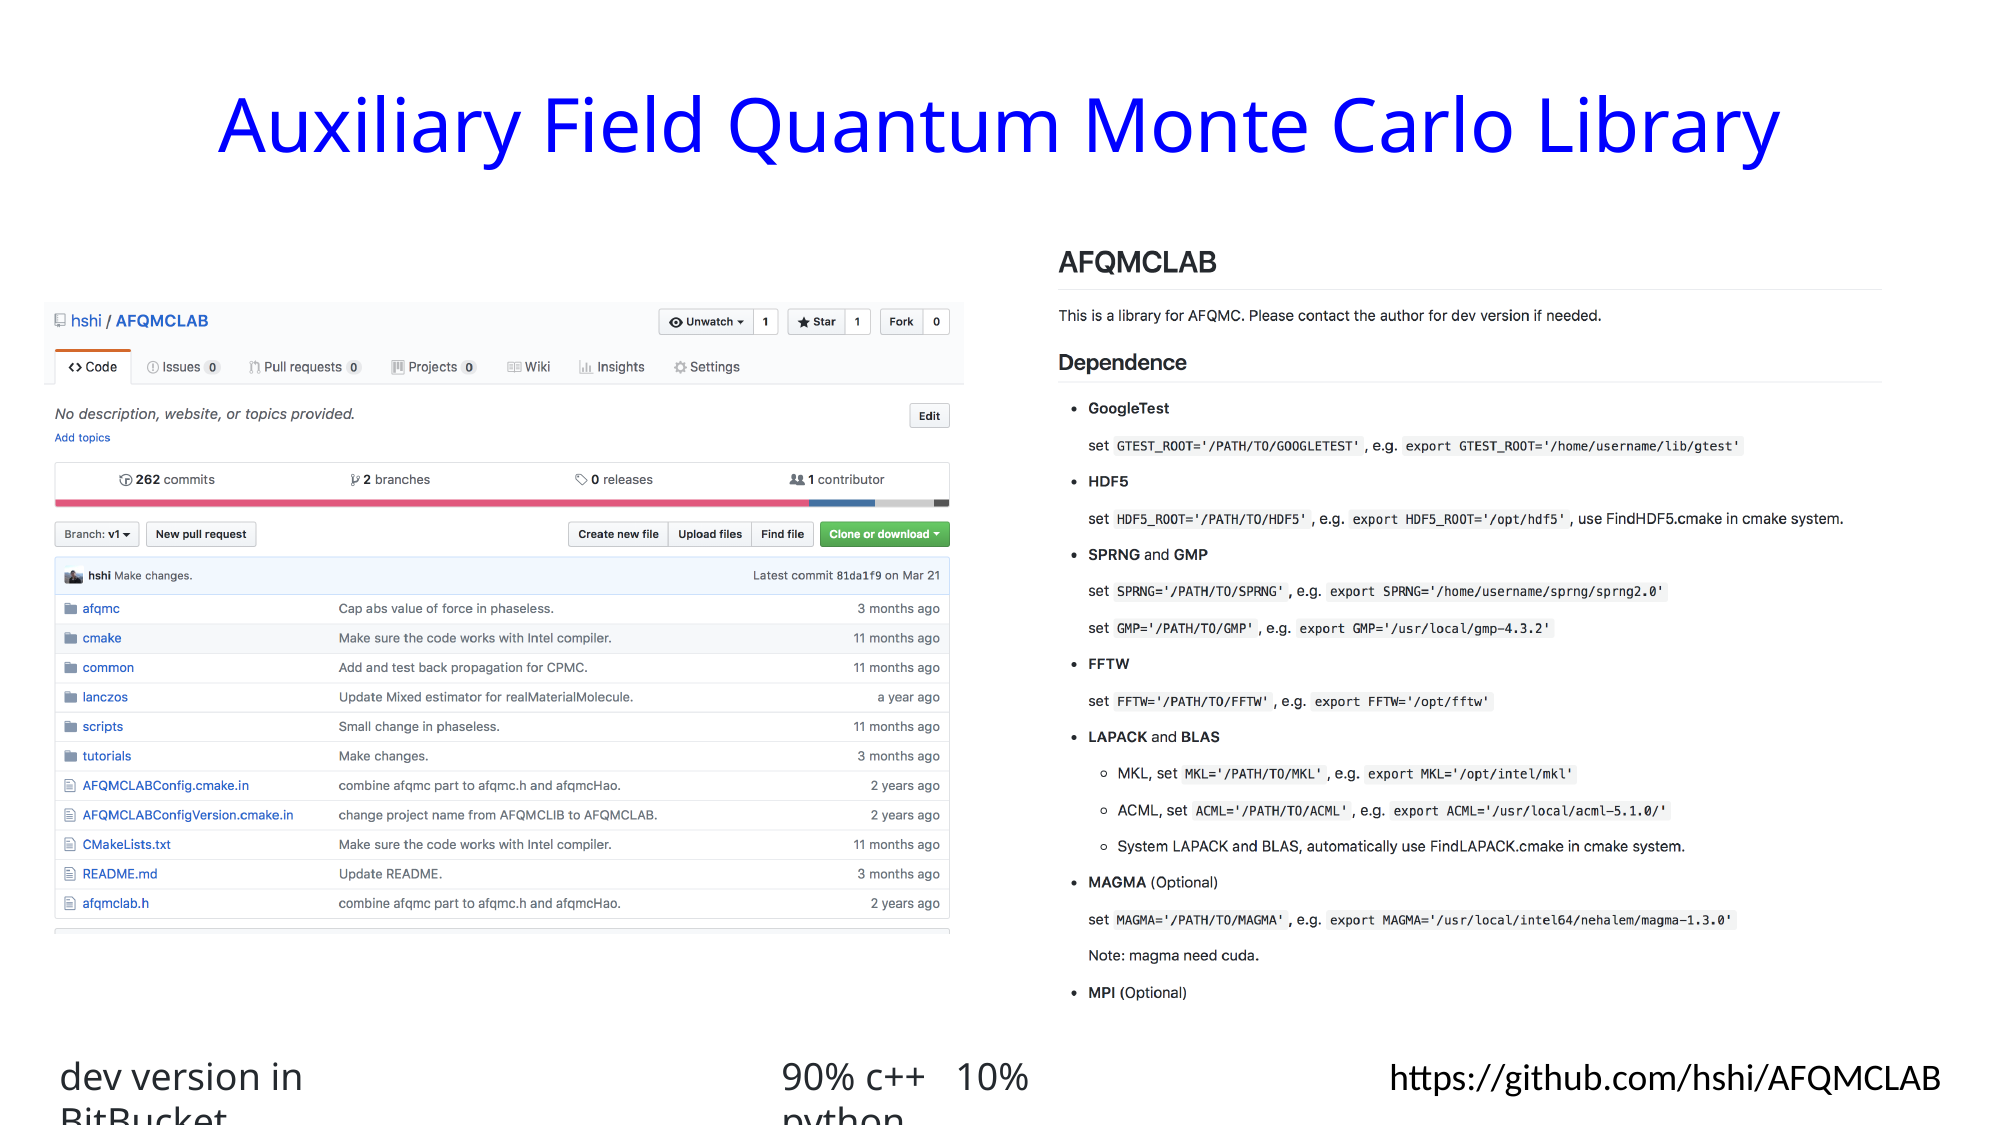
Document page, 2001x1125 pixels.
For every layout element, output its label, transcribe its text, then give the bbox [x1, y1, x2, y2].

text_box https://github.com/hshi/AFQMCLAB [1374, 1045, 1958, 1106]
text_box 90% c++ 10% python [766, 1045, 1161, 1125]
text_box Auxiliary Field Quantum Monte Carlo Library [0, 79, 2000, 176]
text_box dev version in BitBucket [44, 1045, 485, 1125]
picture [1037, 236, 1882, 1012]
picture [44, 302, 964, 934]
